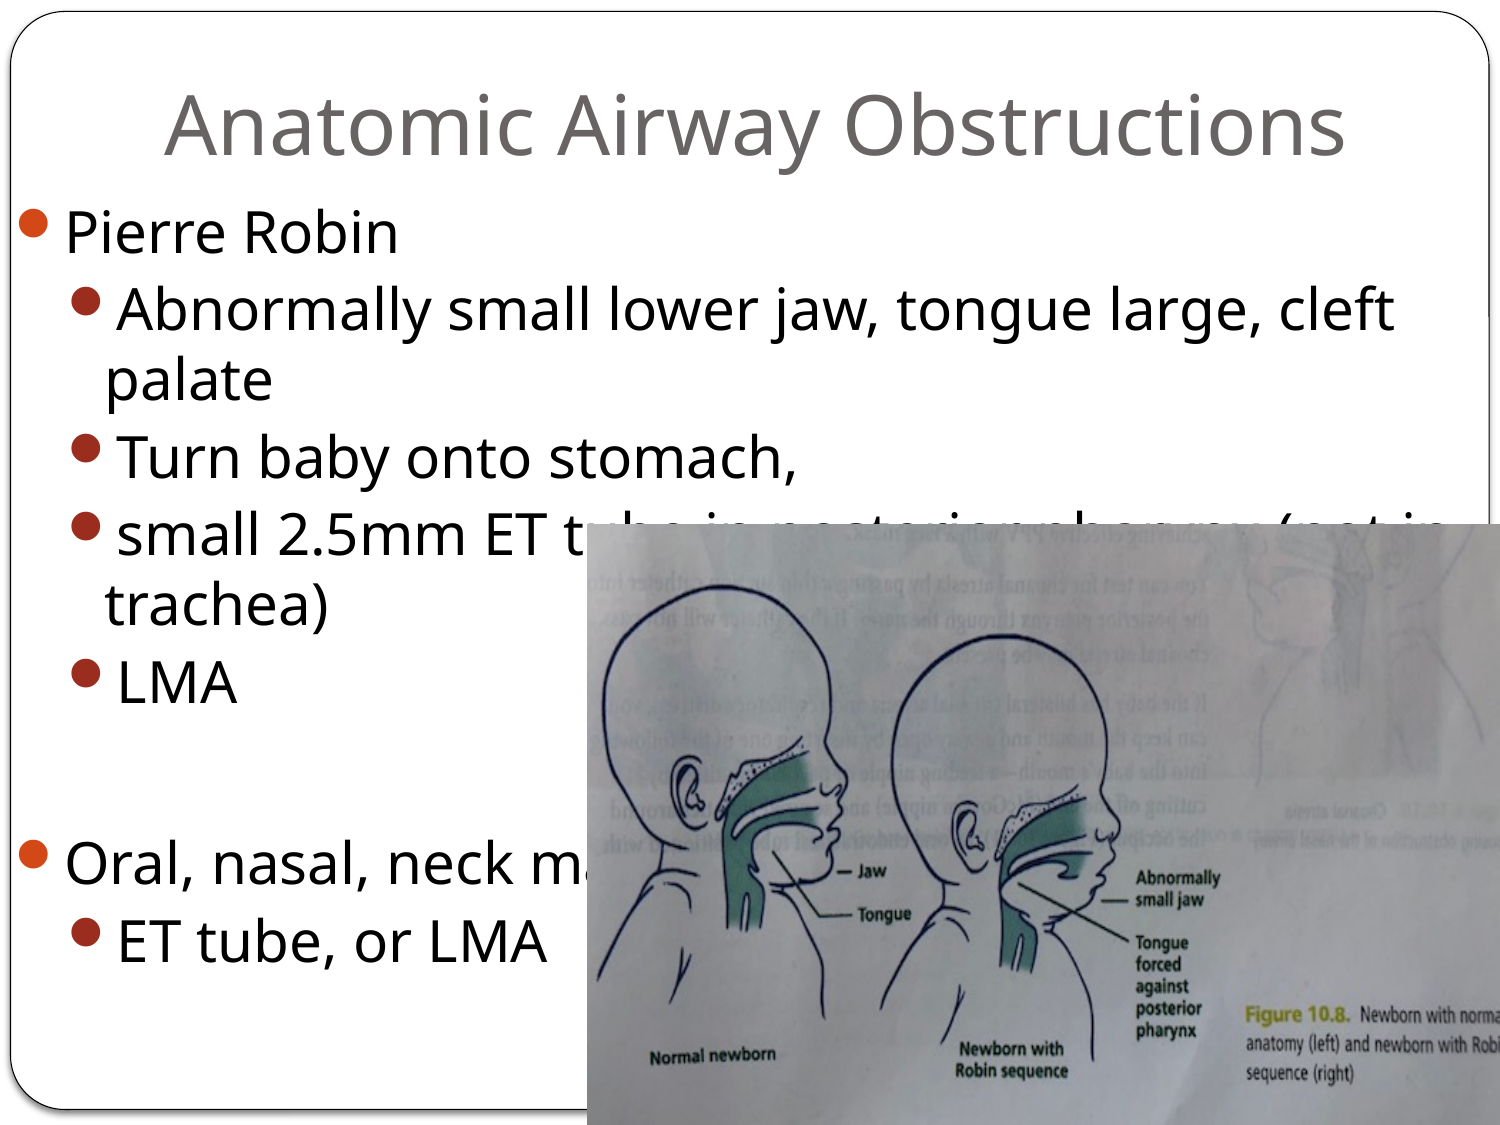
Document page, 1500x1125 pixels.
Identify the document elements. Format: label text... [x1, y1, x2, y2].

title Anatomic Airway Obstructions [150, 0, 1425, 187]
list Pierre Robin Abnormally small lower jaw, tongue large, cleft palate Turn baby onto stomach, small 2.5mm ET tube in posterior pharynx (not in trachea) LMA Oral, nasal, neck masses ET tube, or LMA [0, 187, 1500, 1125]
picture [587, 524, 1500, 1125]
